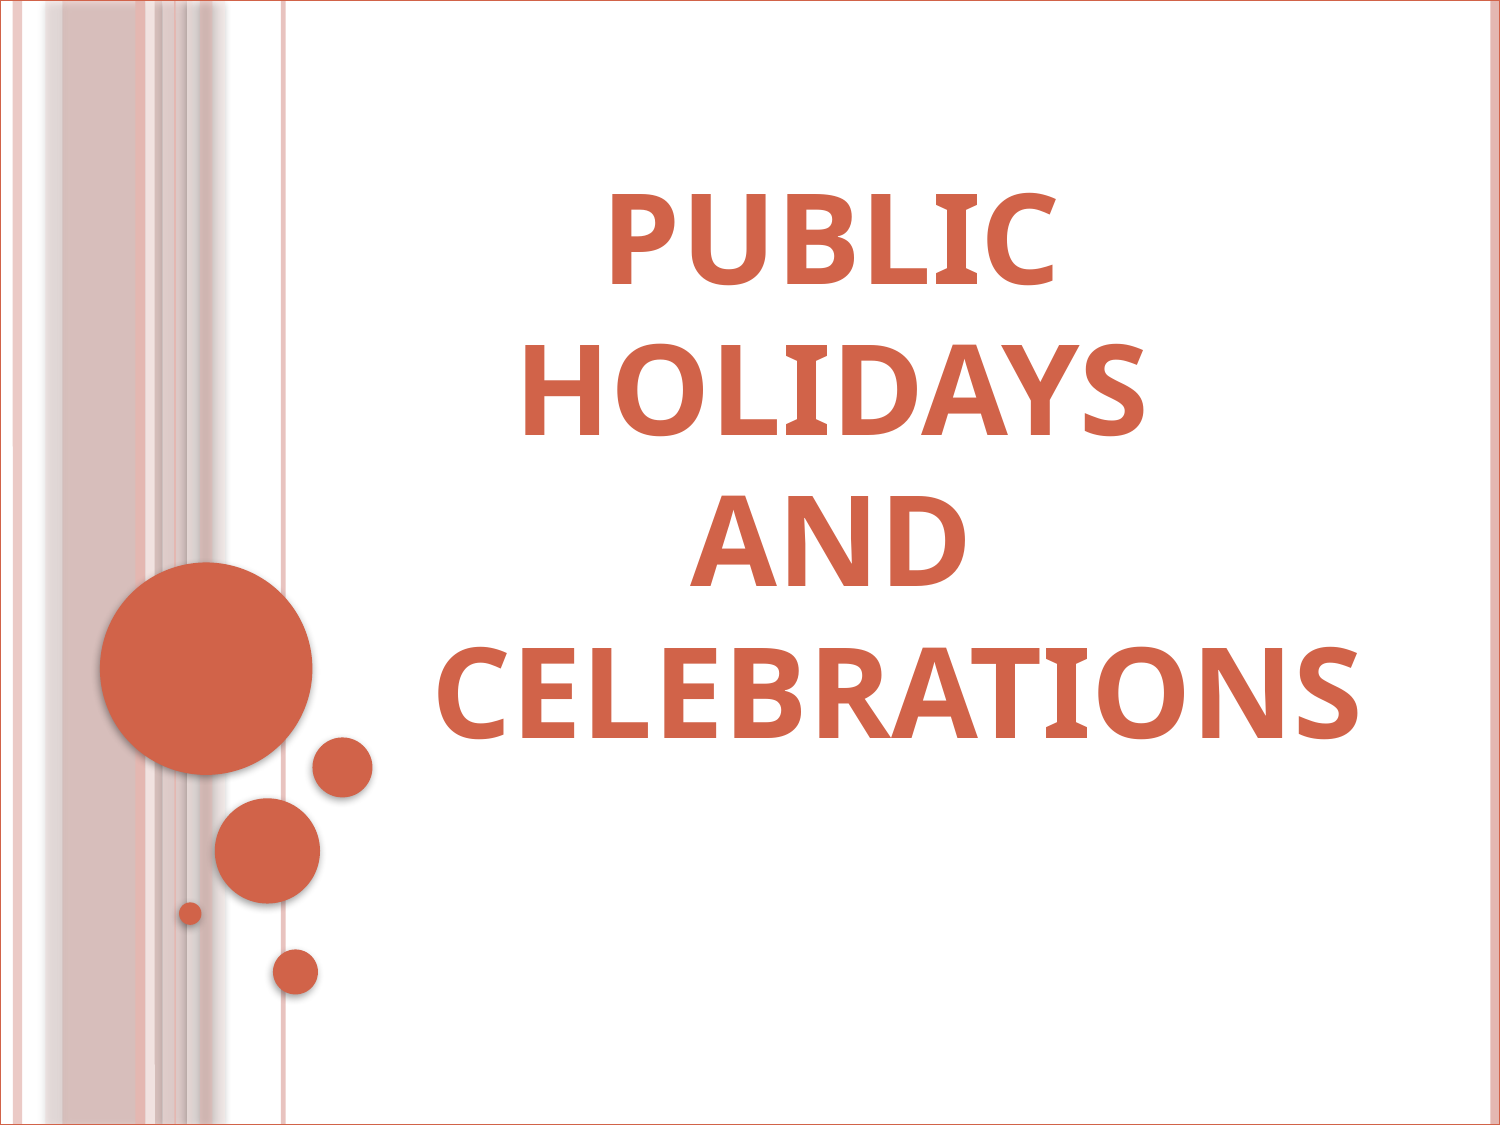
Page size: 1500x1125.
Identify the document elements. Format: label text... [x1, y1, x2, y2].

title PUBLIC HOLIDAYS AND CELEBRATIONS [0, 0, 1500, 1125]
